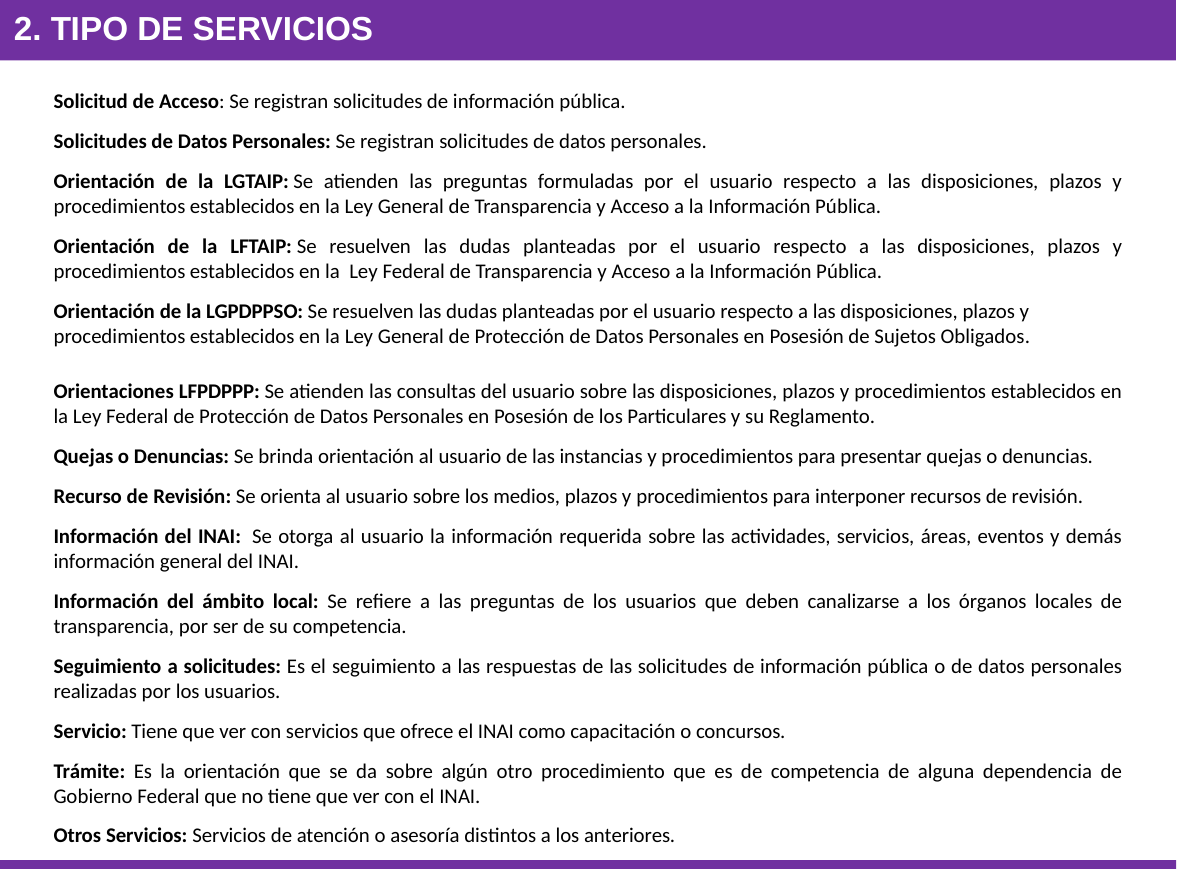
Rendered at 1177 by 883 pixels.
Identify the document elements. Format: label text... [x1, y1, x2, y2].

text_box 2. Tipo de Servicios [0, 0, 1167, 55]
text_box Solicitud de Acceso: Se registran solicitudes de información pública. Solicitudes de Datos Personales: Se registran solicitudes de datos personales. Orientación de la LGTAIP: Se atienden las preguntas formuladas por el usuario respecto a las disposiciones, plazos y procedimientos establecidos en la Ley General de Transparencia y Acceso a la Información Pública. Orientación de la LFTAIP: Se resuelven las dudas planteadas por el usuario respecto a las disposiciones, plazos y procedimientos establecidos en la Ley Federal de Transparencia y Acceso a la Información Pública. Orientación de la LGPDPPSO: Se resuelven las dudas planteadas por el usuario respecto a las disposiciones, plazos y procedimientos establecidos en la Ley General de Protección de Datos Personales en Posesión de Sujetos Obligados. Orientaciones LFPDPPP: Se atienden las consultas del usuario sobre las disposiciones, plazos y procedimientos establecidos en la Ley Federal de Protección de Datos Personales en Posesión de los Particulares y su Reglamento. Quejas o Denuncias: Se brinda orientación al usuario de las instancias y procedimientos para presentar quejas o denuncias. Recurso de Revisión: Se orienta al usuario sobre los medios, plazos y procedimientos para interponer recursos de revisión. Información del INAI: Se otorga al usuario la información requerida sobre las actividades, servicios, áreas, eventos y demás información general del INAI. Información del ámbito local: Se refiere a las preguntas de los usuarios que deben canalizarse a los órganos locales de transparencia, por ser de su competencia. Seguimiento a solicitudes: Es el seguimiento a las respuestas de las solicitudes de información pública o de datos personales realizadas por los usuarios. Servicio: Tiene que ver con servicios que ofrece el INAI como capacitación o concursos. Trámite: Es la orientación que se da sobre algún otro procedimiento que es de competencia de alguna dependencia de Gobierno Federal que no tiene que ver con el INAI. Otros Servicios: Servicios de atención o asesoría distintos a los anteriores. [38, 80, 1138, 855]
